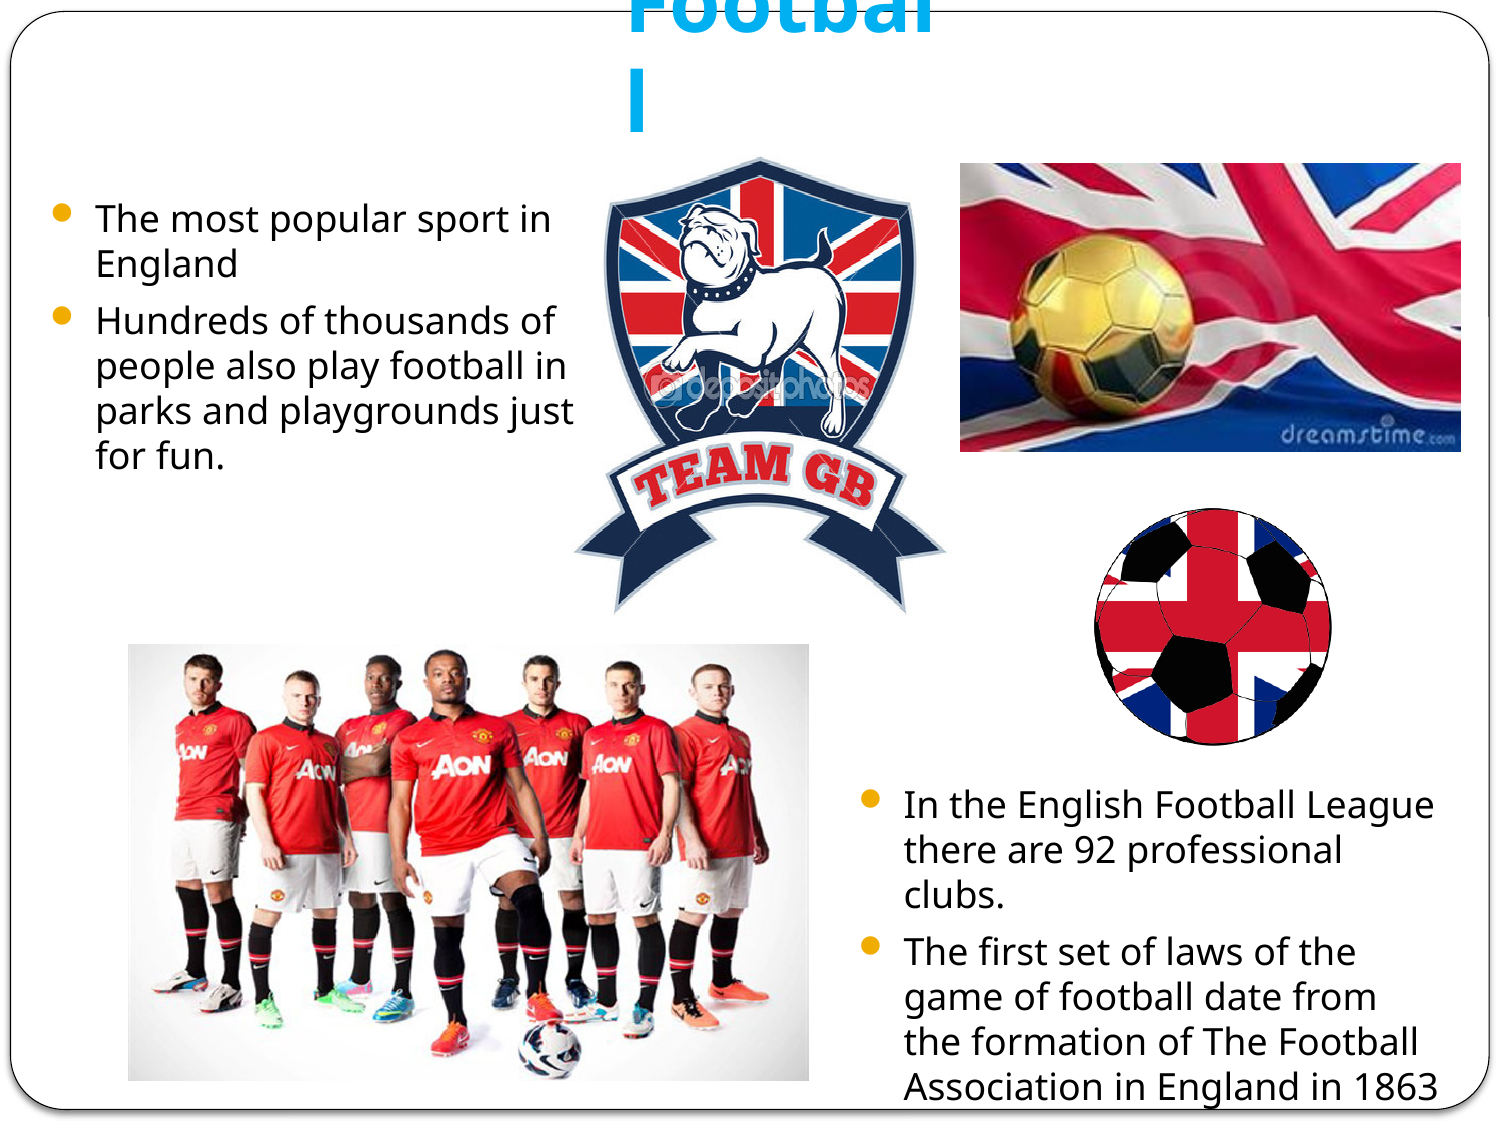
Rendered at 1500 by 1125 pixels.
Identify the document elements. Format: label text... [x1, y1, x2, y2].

list The most popular sport in England Hundreds of thousands of people also play football in parks and playgrounds just for fun. [35, 187, 533, 528]
picture [128, 116, 1461, 1082]
list In the English Football League there are 92 professional clubs. The first set of laws of the game of football date from the formation of The Football Association in England in 1863 [843, 773, 1459, 1125]
title Football [609, 0, 964, 115]
picture [1089, 503, 1337, 751]
